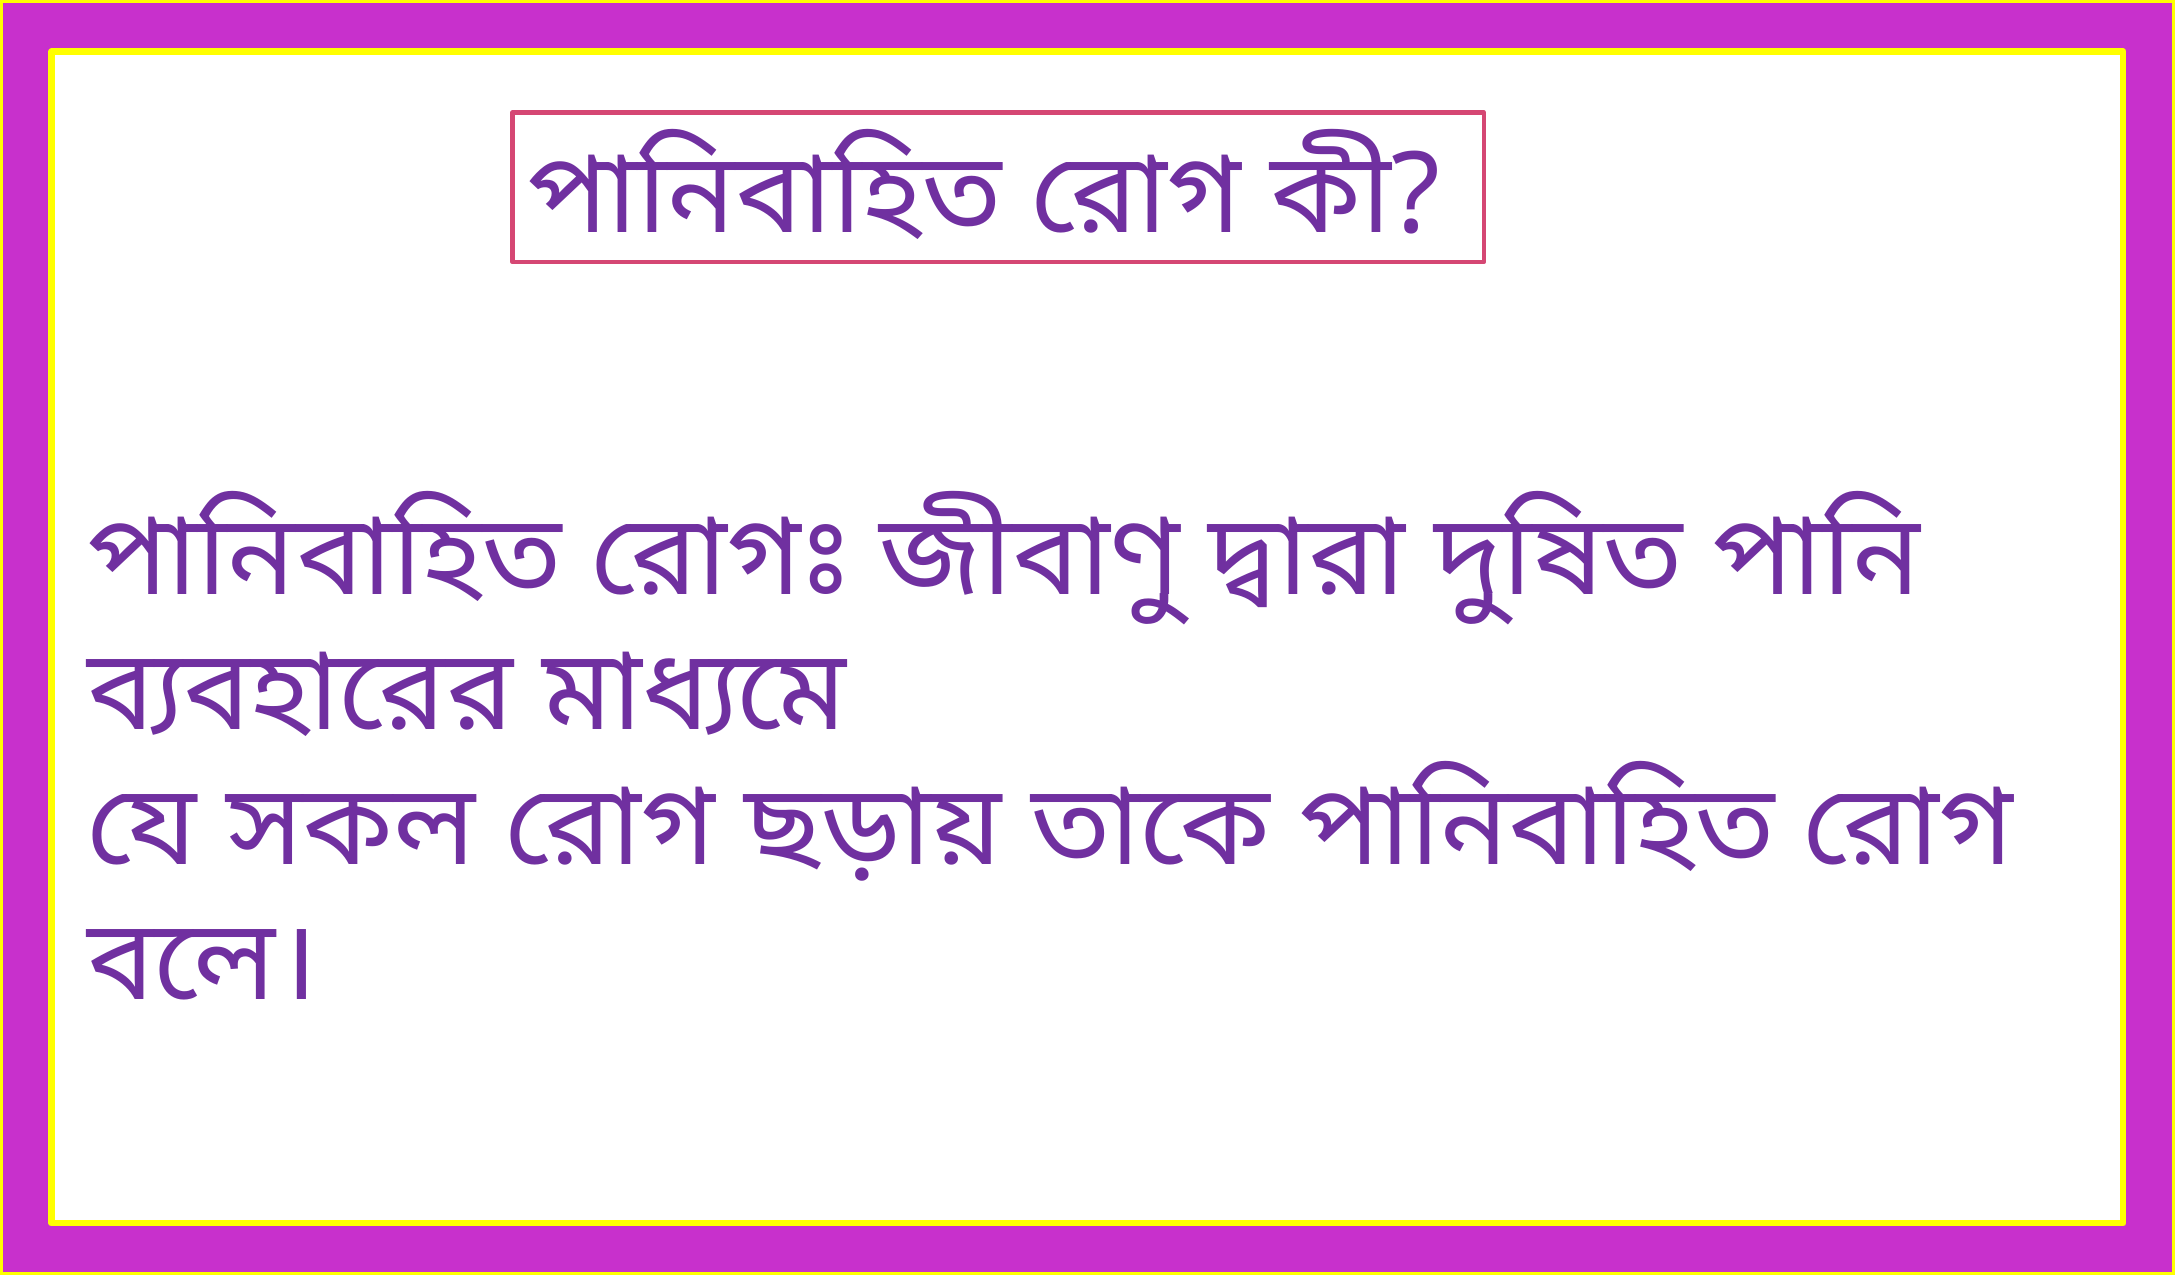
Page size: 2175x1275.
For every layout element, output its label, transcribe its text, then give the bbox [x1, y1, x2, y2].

text_box পানিবাহিত রোগঃ জীবাণু দ্বারা দুষিত পানি ব্যবহারের মাধ্যমে যে সকল রোগ ছড়ায় তাকে পানিবাহিত রোগ বলে। [72, 474, 2173, 1030]
text_box পানিবাহিত রোগ কী? [510, 110, 1486, 264]
